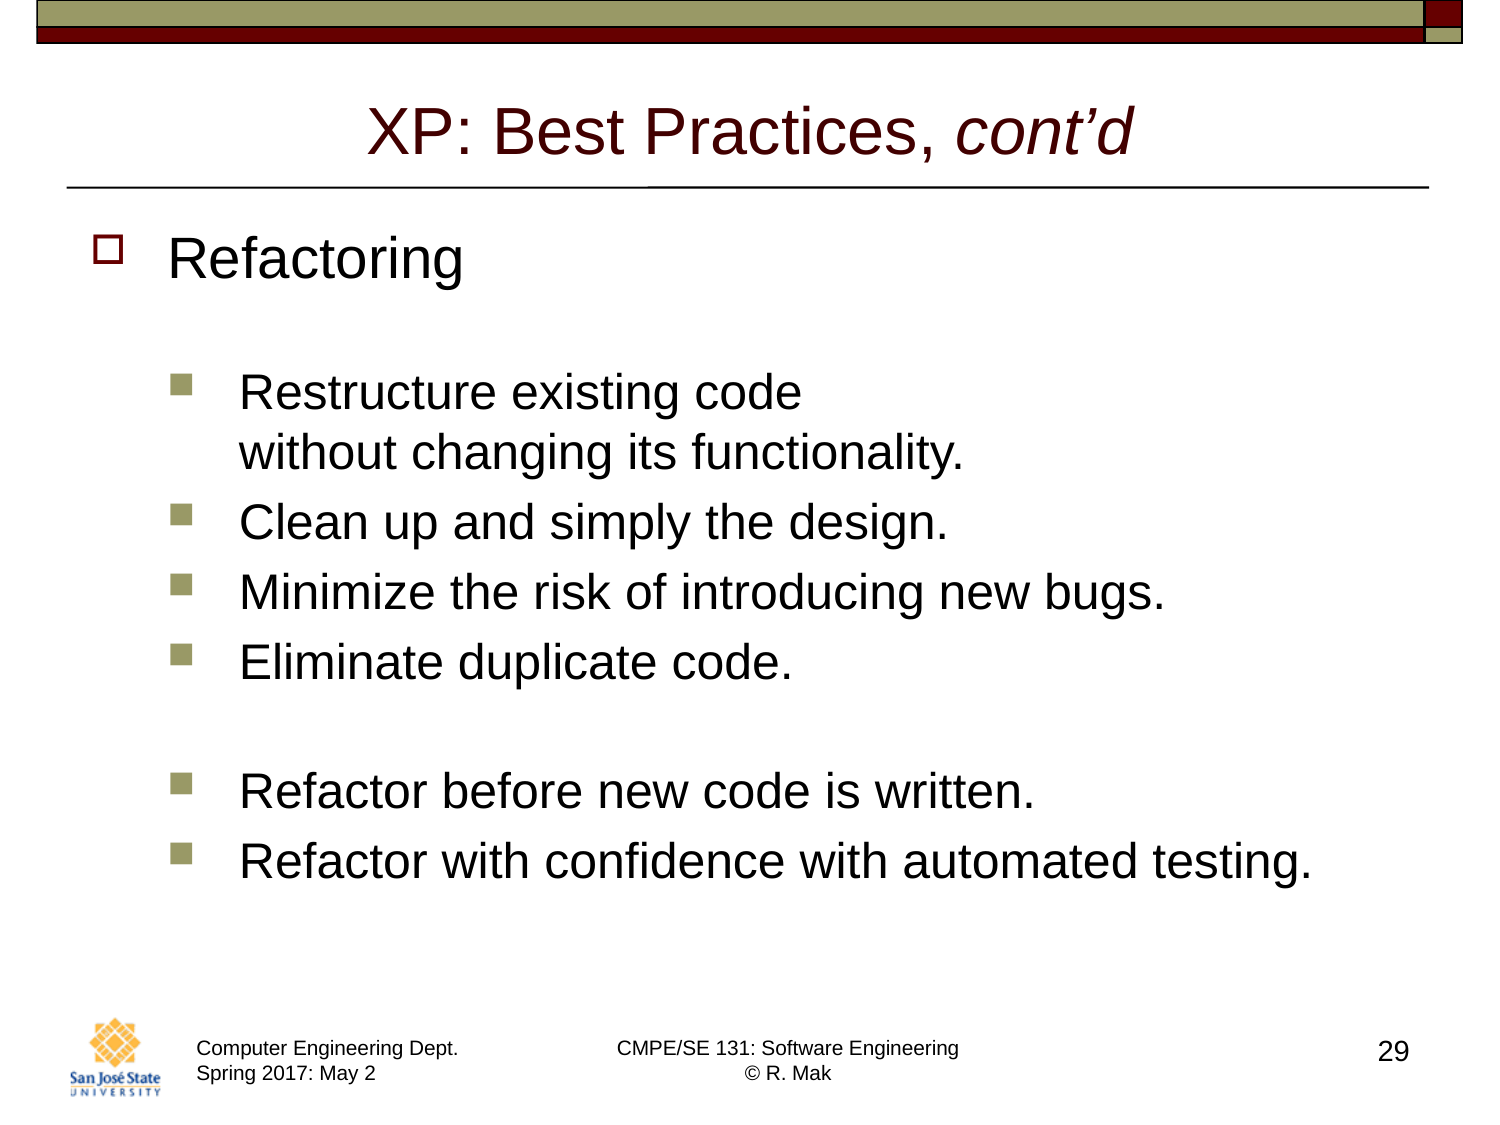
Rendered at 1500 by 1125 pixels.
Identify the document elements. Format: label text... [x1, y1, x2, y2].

title XP: Best Practices, cont’d [75, 67, 1425, 175]
list Refactoring Restructure existing code without changing its functionality. Clean up and simply the design. Minimize the risk of introducing new bugs. Eliminate duplicate code. Refactor before new code is written. Refactor with confidence with automated testing. [75, 212, 1425, 1006]
picture [60, 1012, 166, 1112]
slide_number 29 [1112, 1025, 1425, 1100]
